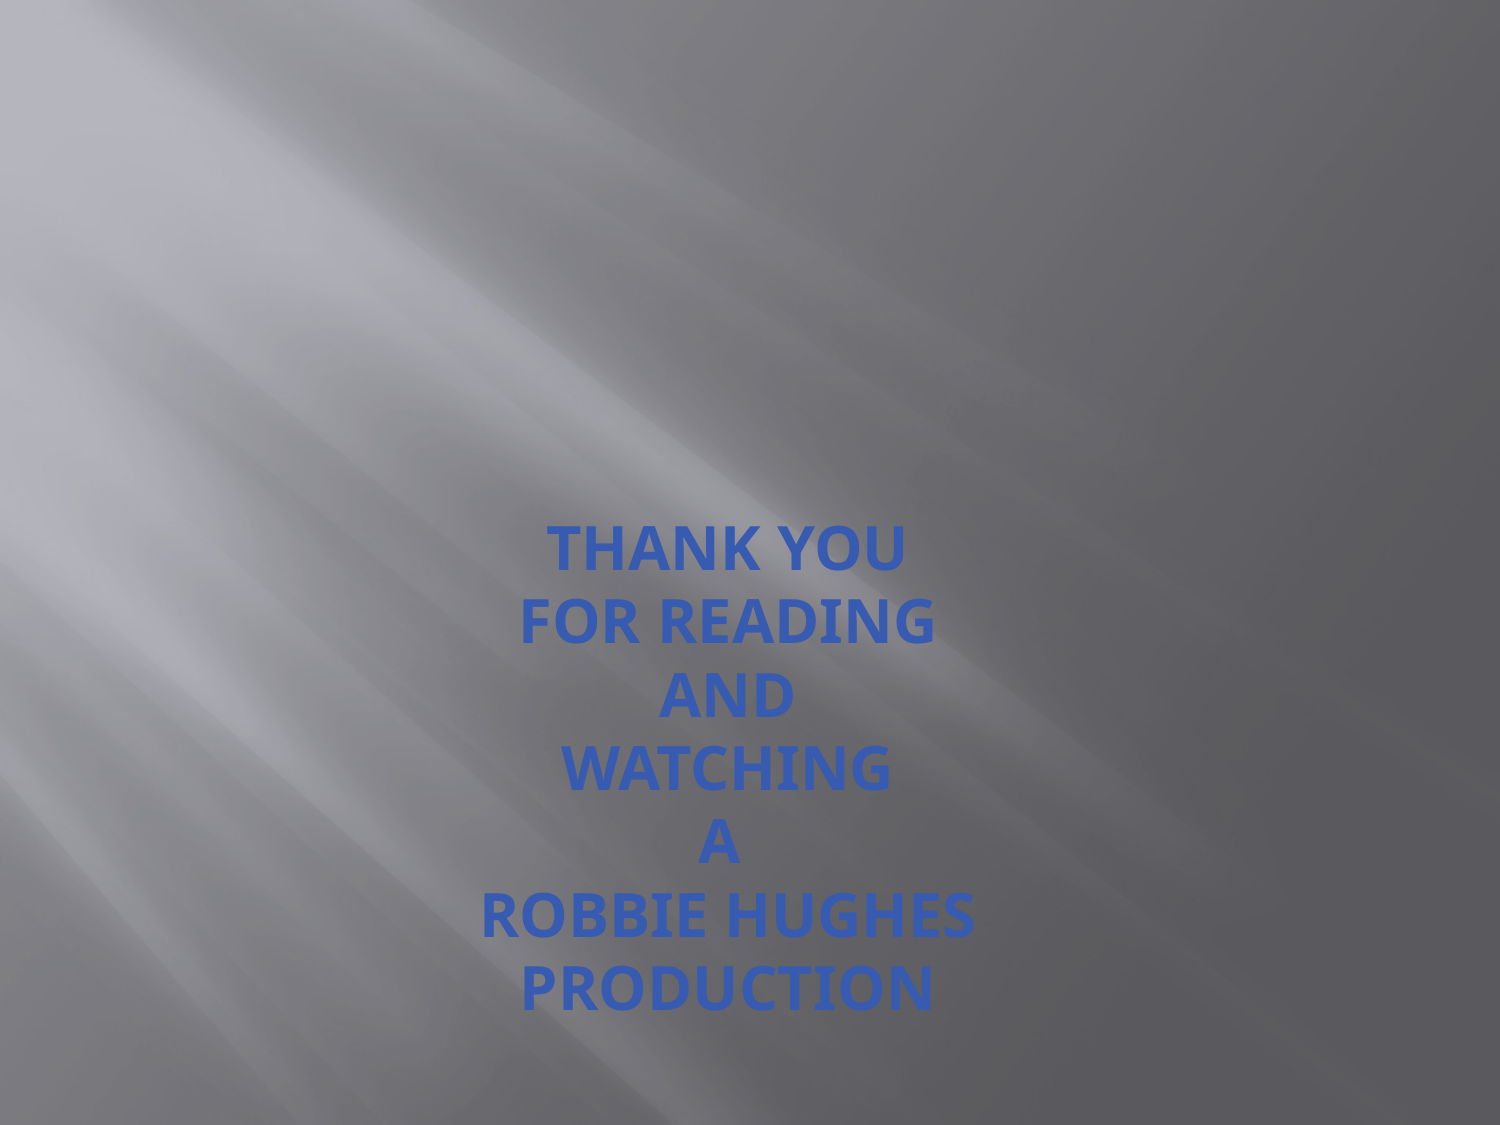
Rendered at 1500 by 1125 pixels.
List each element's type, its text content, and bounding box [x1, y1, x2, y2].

title THANK YOU FOR READING and watching a Robbie hughes production [53, 361, 1404, 1024]
